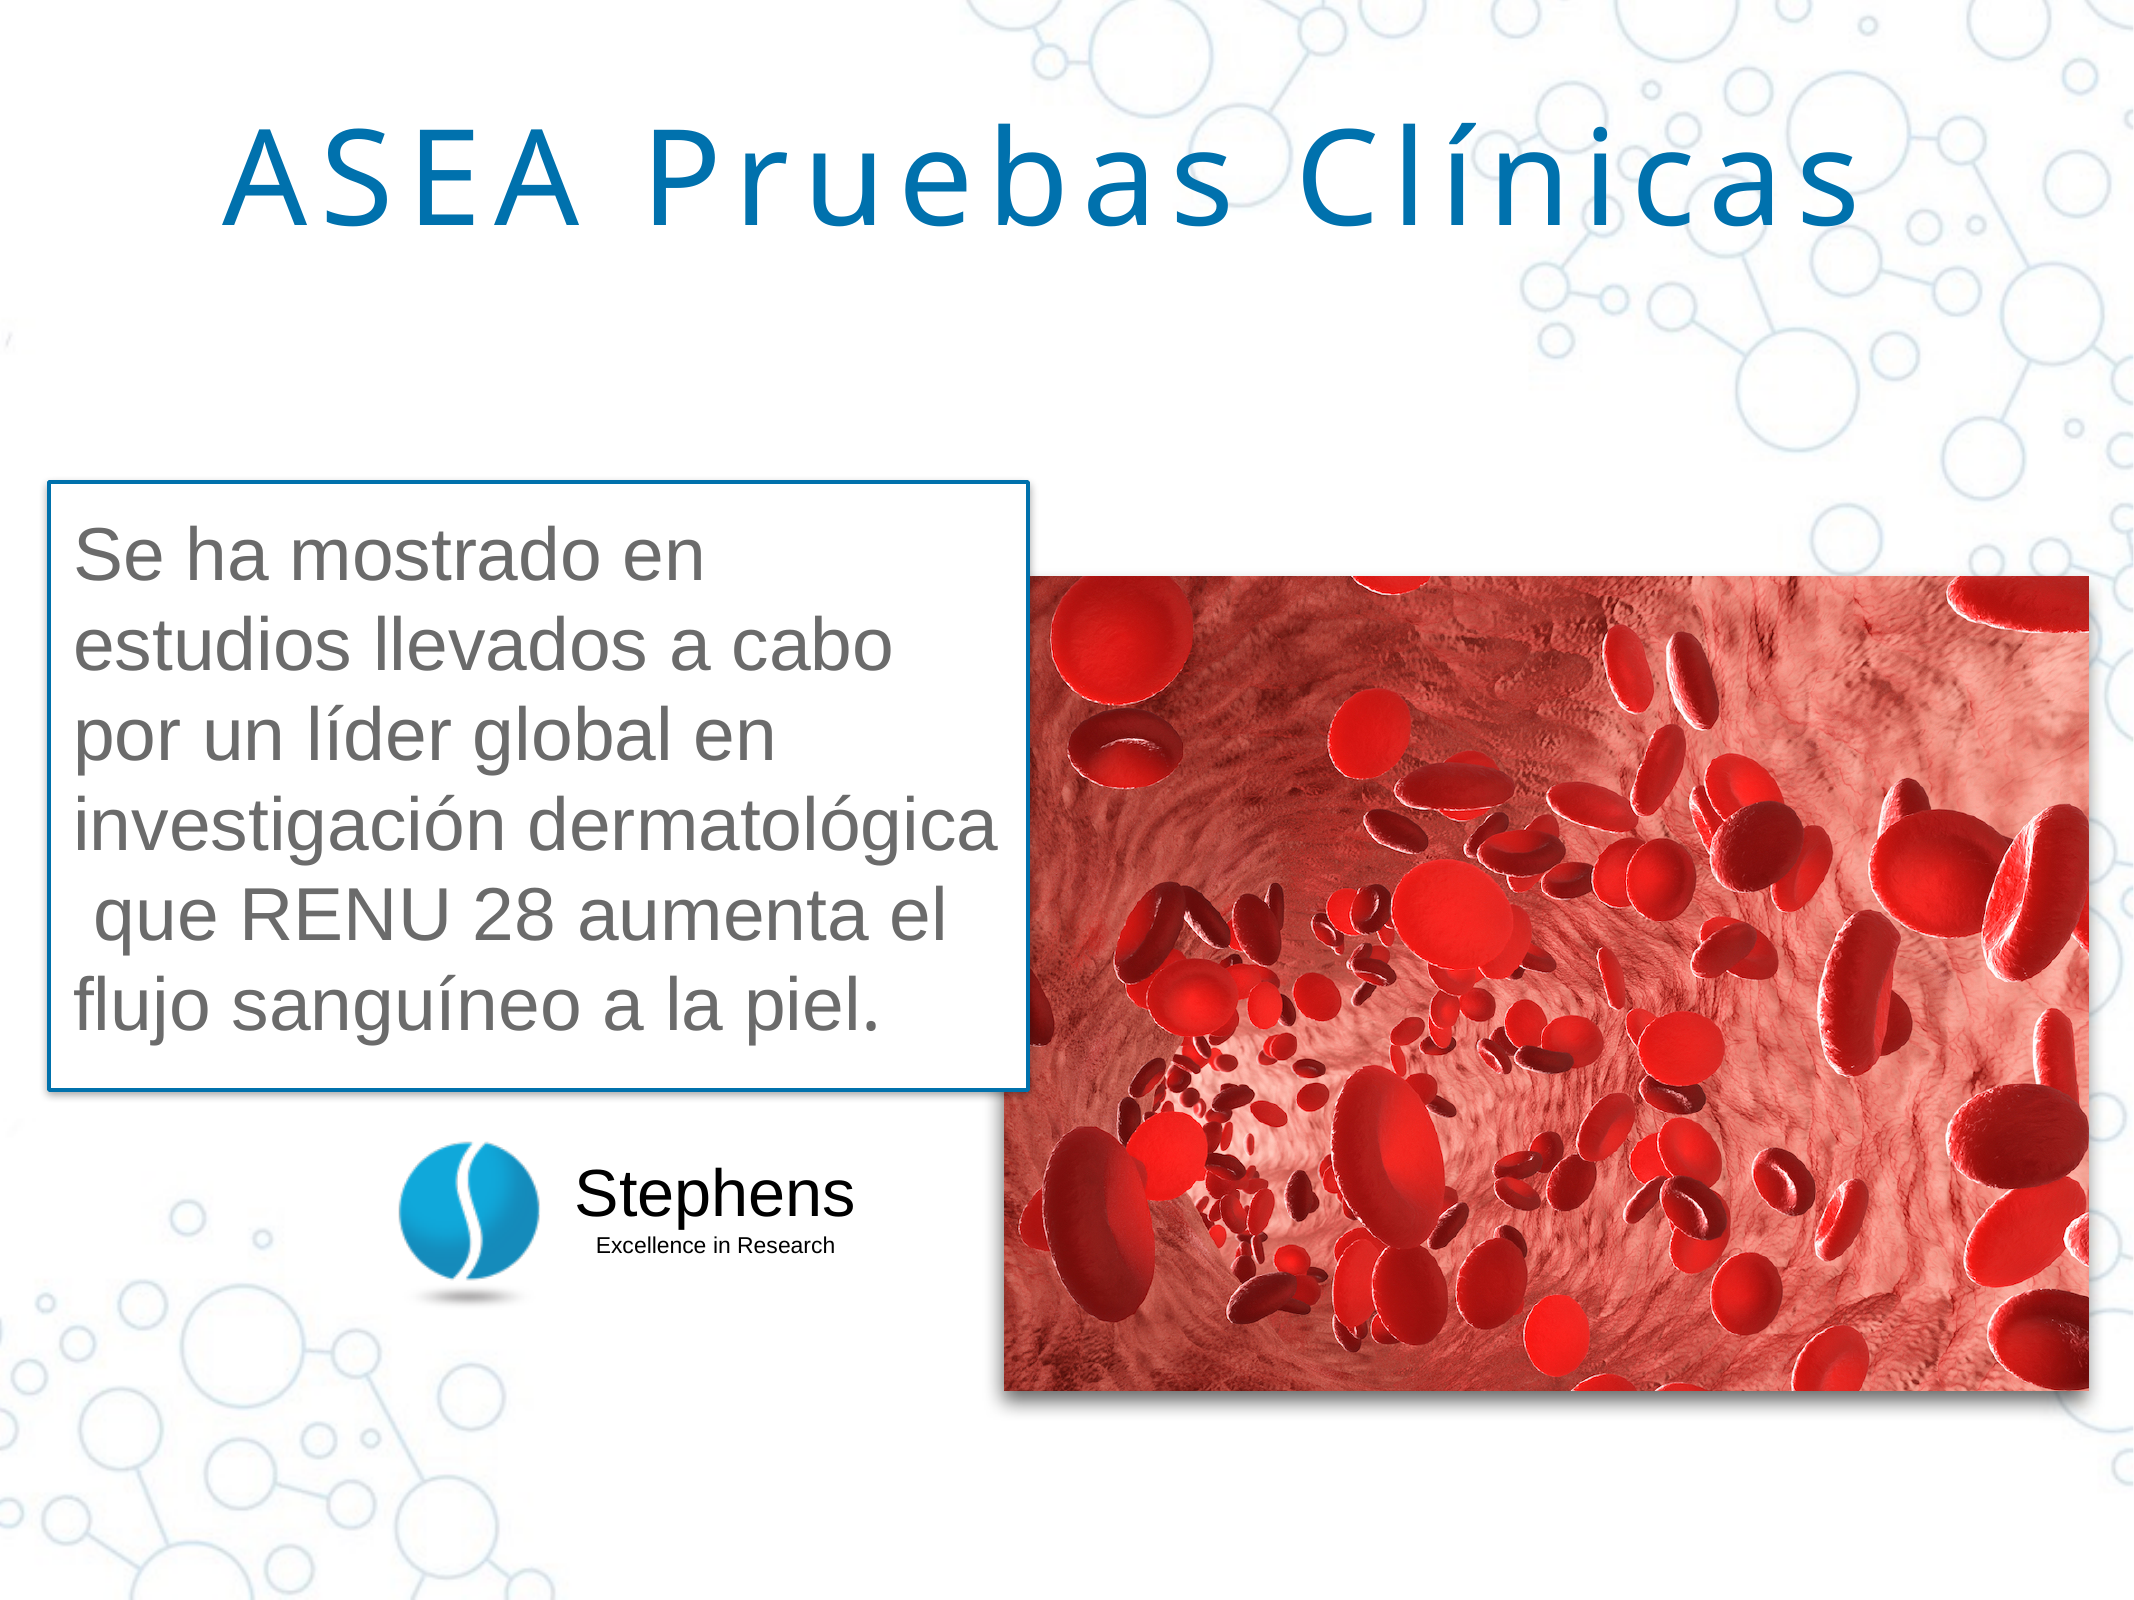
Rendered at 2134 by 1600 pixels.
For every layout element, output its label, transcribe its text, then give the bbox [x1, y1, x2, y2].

picture [0, 0, 2134, 1600]
text_box Se ha mostrado en estudios llevados a cabo por un líder global en investigación dermatológica que RENU 28 aumenta el flujo sanguíneo a la piel. [49, 481, 1028, 1091]
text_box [376, 1127, 883, 1403]
title ASEA Pruebas Clínicas [106, 60, 2028, 284]
